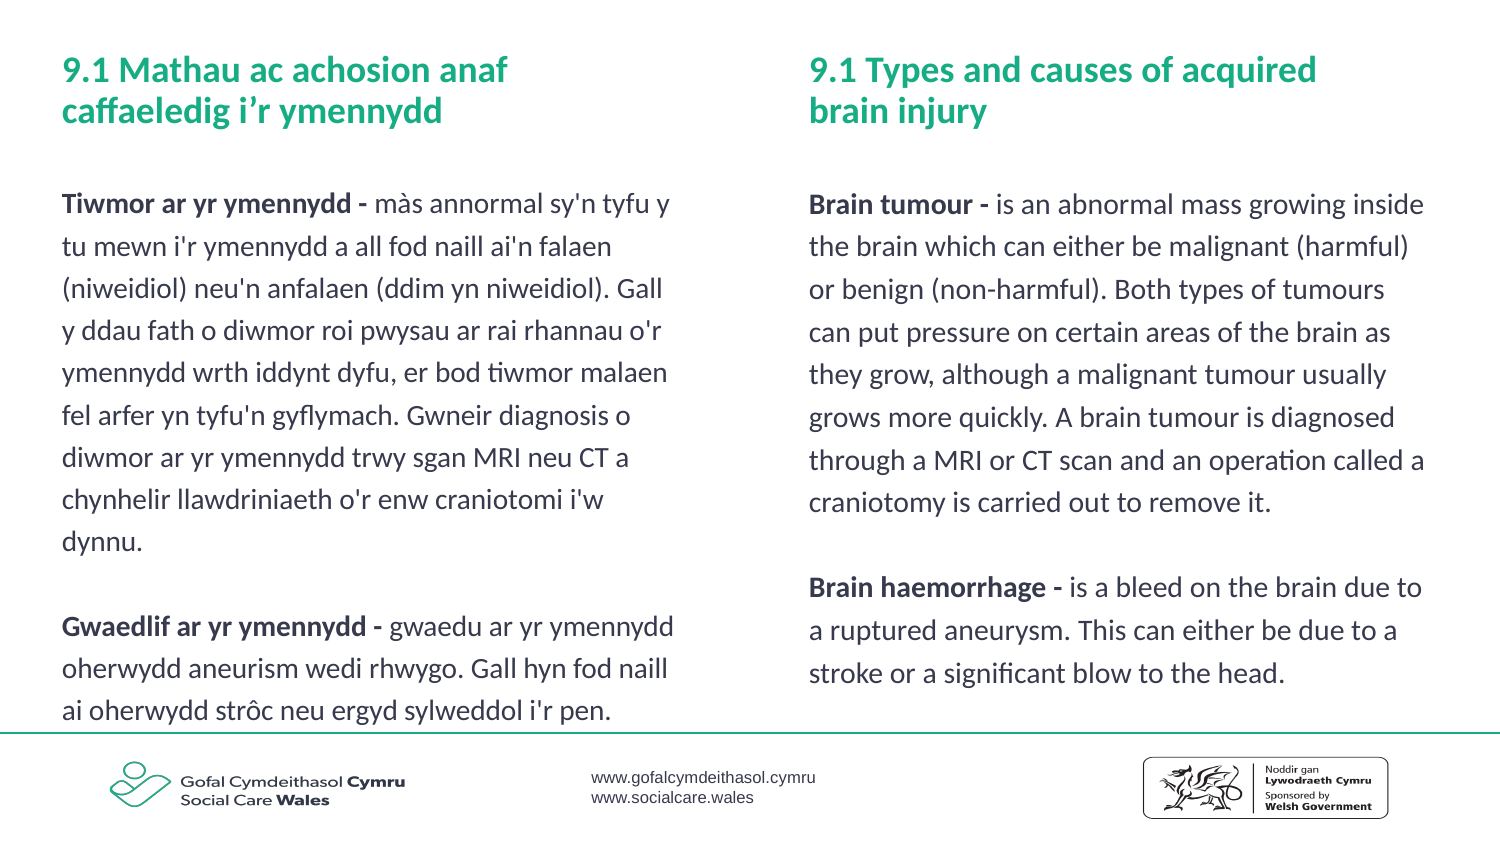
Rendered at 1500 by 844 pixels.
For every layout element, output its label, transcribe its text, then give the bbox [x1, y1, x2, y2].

picture [104, 756, 410, 812]
list Tiwmor ar yr ymennydd - màs annormal sy'n tyfu y tu mewn i'r ymennydd a all fod naill ai'n falaen (niweidiol) neu'n anfalaen (ddim yn niweidiol). Gall y ddau fath o diwmor roi pwysau ar rai rhannau o'r ymennydd wrth iddynt dyfu, er bod tiwmor malaen fel arfer yn tyfu'n gyflymach. Gwneir diagnosis o diwmor ar yr ymennydd trwy sgan MRI neu CT a chynhelir llawdriniaeth o'r enw craniotomi i'w dynnu. Gwaedlif ar yr ymennydd - gwaedu ar yr ymennydd oherwydd aneurism wedi rhwygo. Gall hyn fod naill ai oherwydd strôc neu ergyd sylweddol i'r pen. [50, 171, 694, 735]
list 9.1 Mathau ac achosion anaf caffaeledig i’r ymennydd [50, 44, 657, 171]
list 9.1 Types and causes of acquired brain injury [797, 44, 1404, 171]
picture [1137, 746, 1395, 829]
list Brain tumour - is an abnormal mass growing inside the brain which can either be malignant (harmful) or benign (non-harmful). Both types of tumours can put pressure on certain areas of the brain as they grow, although a malignant tumour usually grows more quickly. A brain tumour is diagnosed through a MRI or CT scan and an operation called a craniotomy is carried out to remove it. Brain haemorrhage - is a bleed on the brain due to a ruptured aneurysm. This can either be due to a stroke or a significant blow to the head. [797, 171, 1440, 735]
